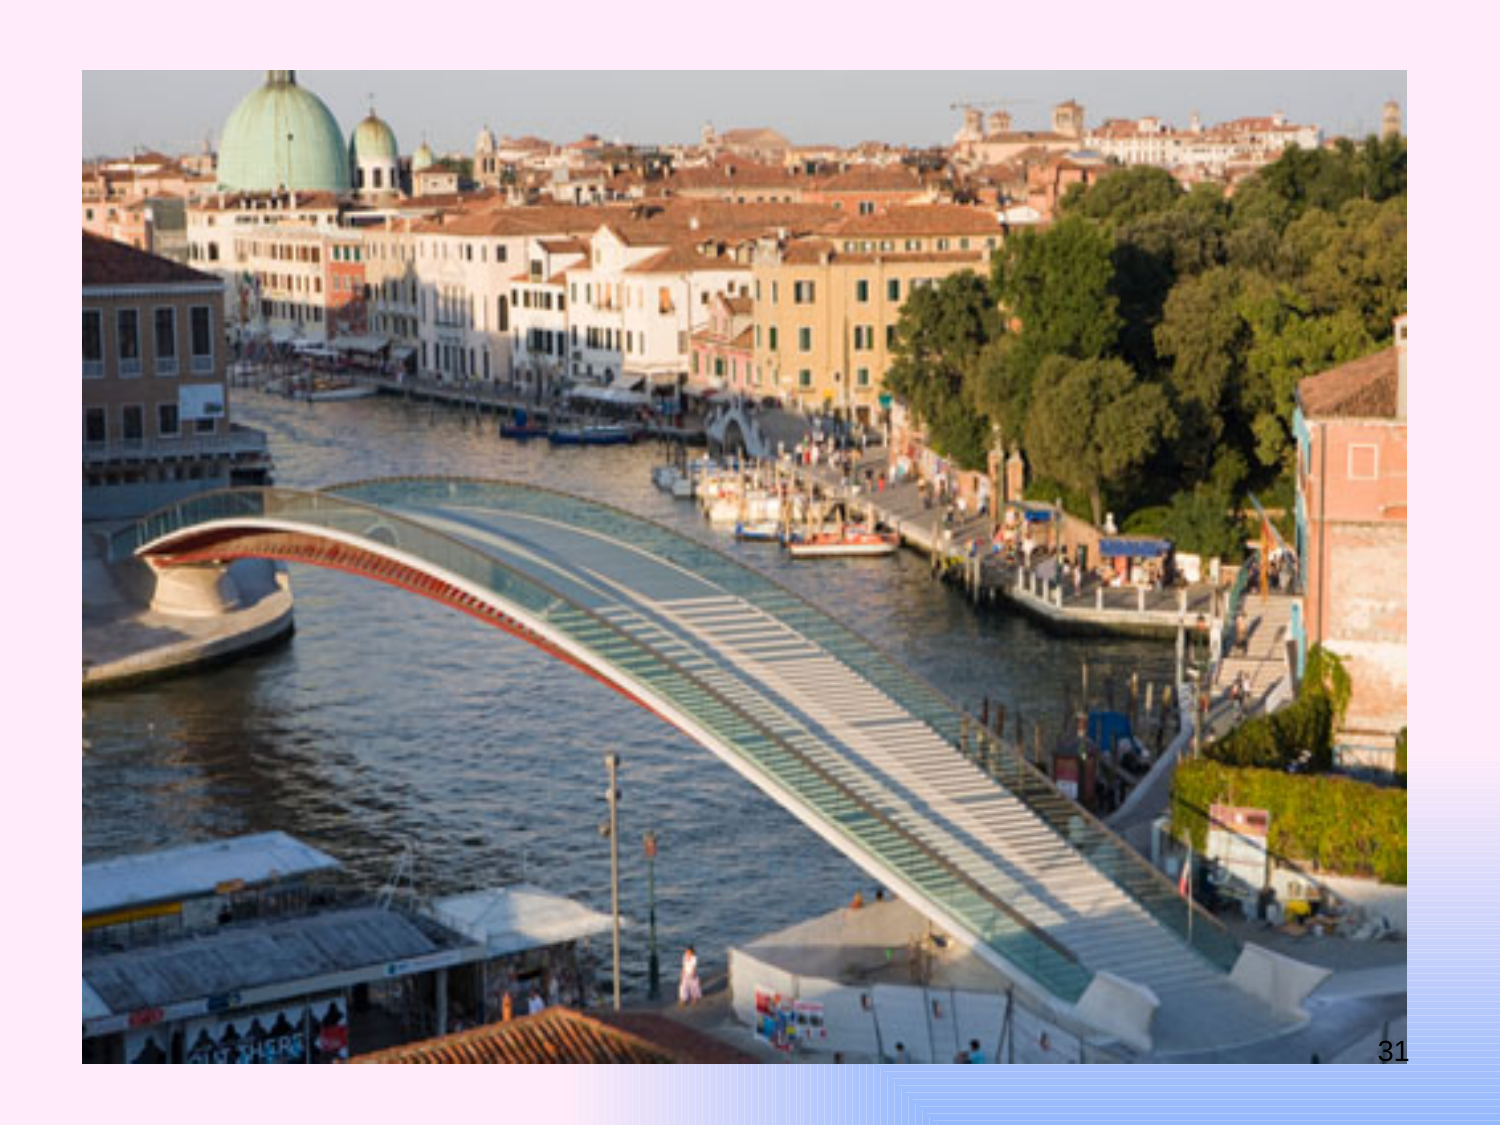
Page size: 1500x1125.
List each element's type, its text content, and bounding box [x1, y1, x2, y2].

slide_number 31 [1074, 1024, 1426, 1103]
picture [81, 70, 1407, 1064]
